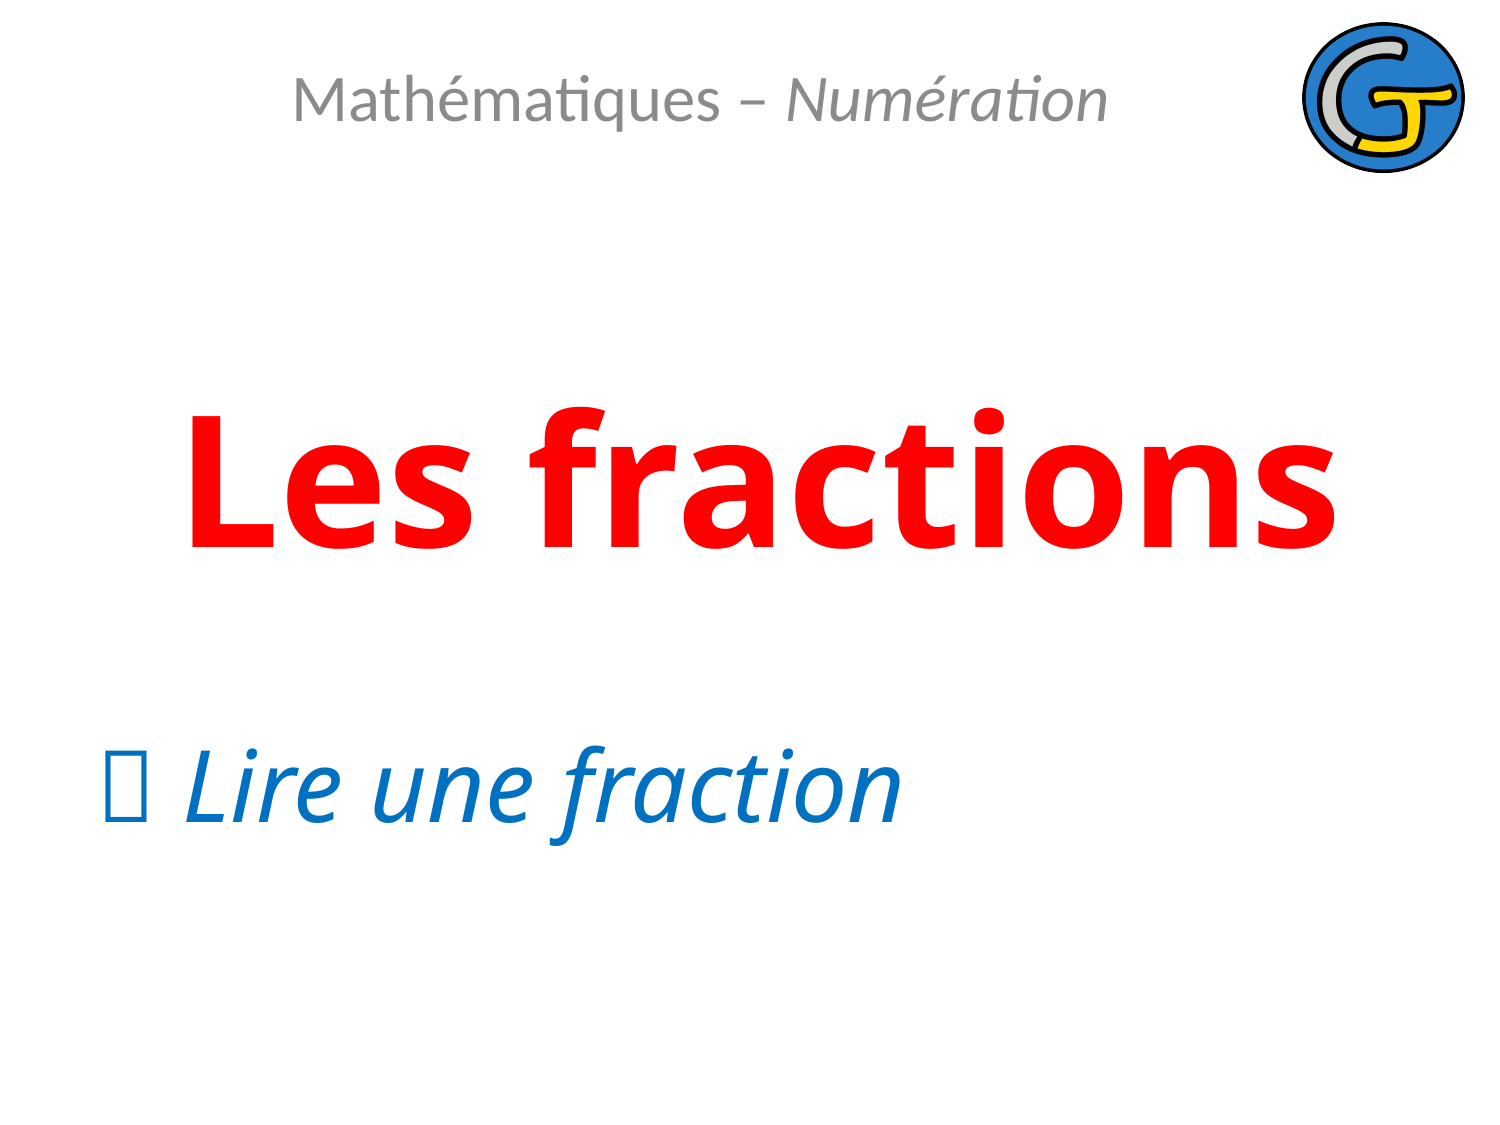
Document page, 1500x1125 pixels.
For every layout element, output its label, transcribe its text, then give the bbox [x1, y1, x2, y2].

subtitle Mathématiques – Numération [175, 46, 1226, 164]
title Les fractions [112, 290, 1407, 657]
text_box  Lire une fraction [81, 714, 1459, 850]
picture [1299, 18, 1469, 176]
